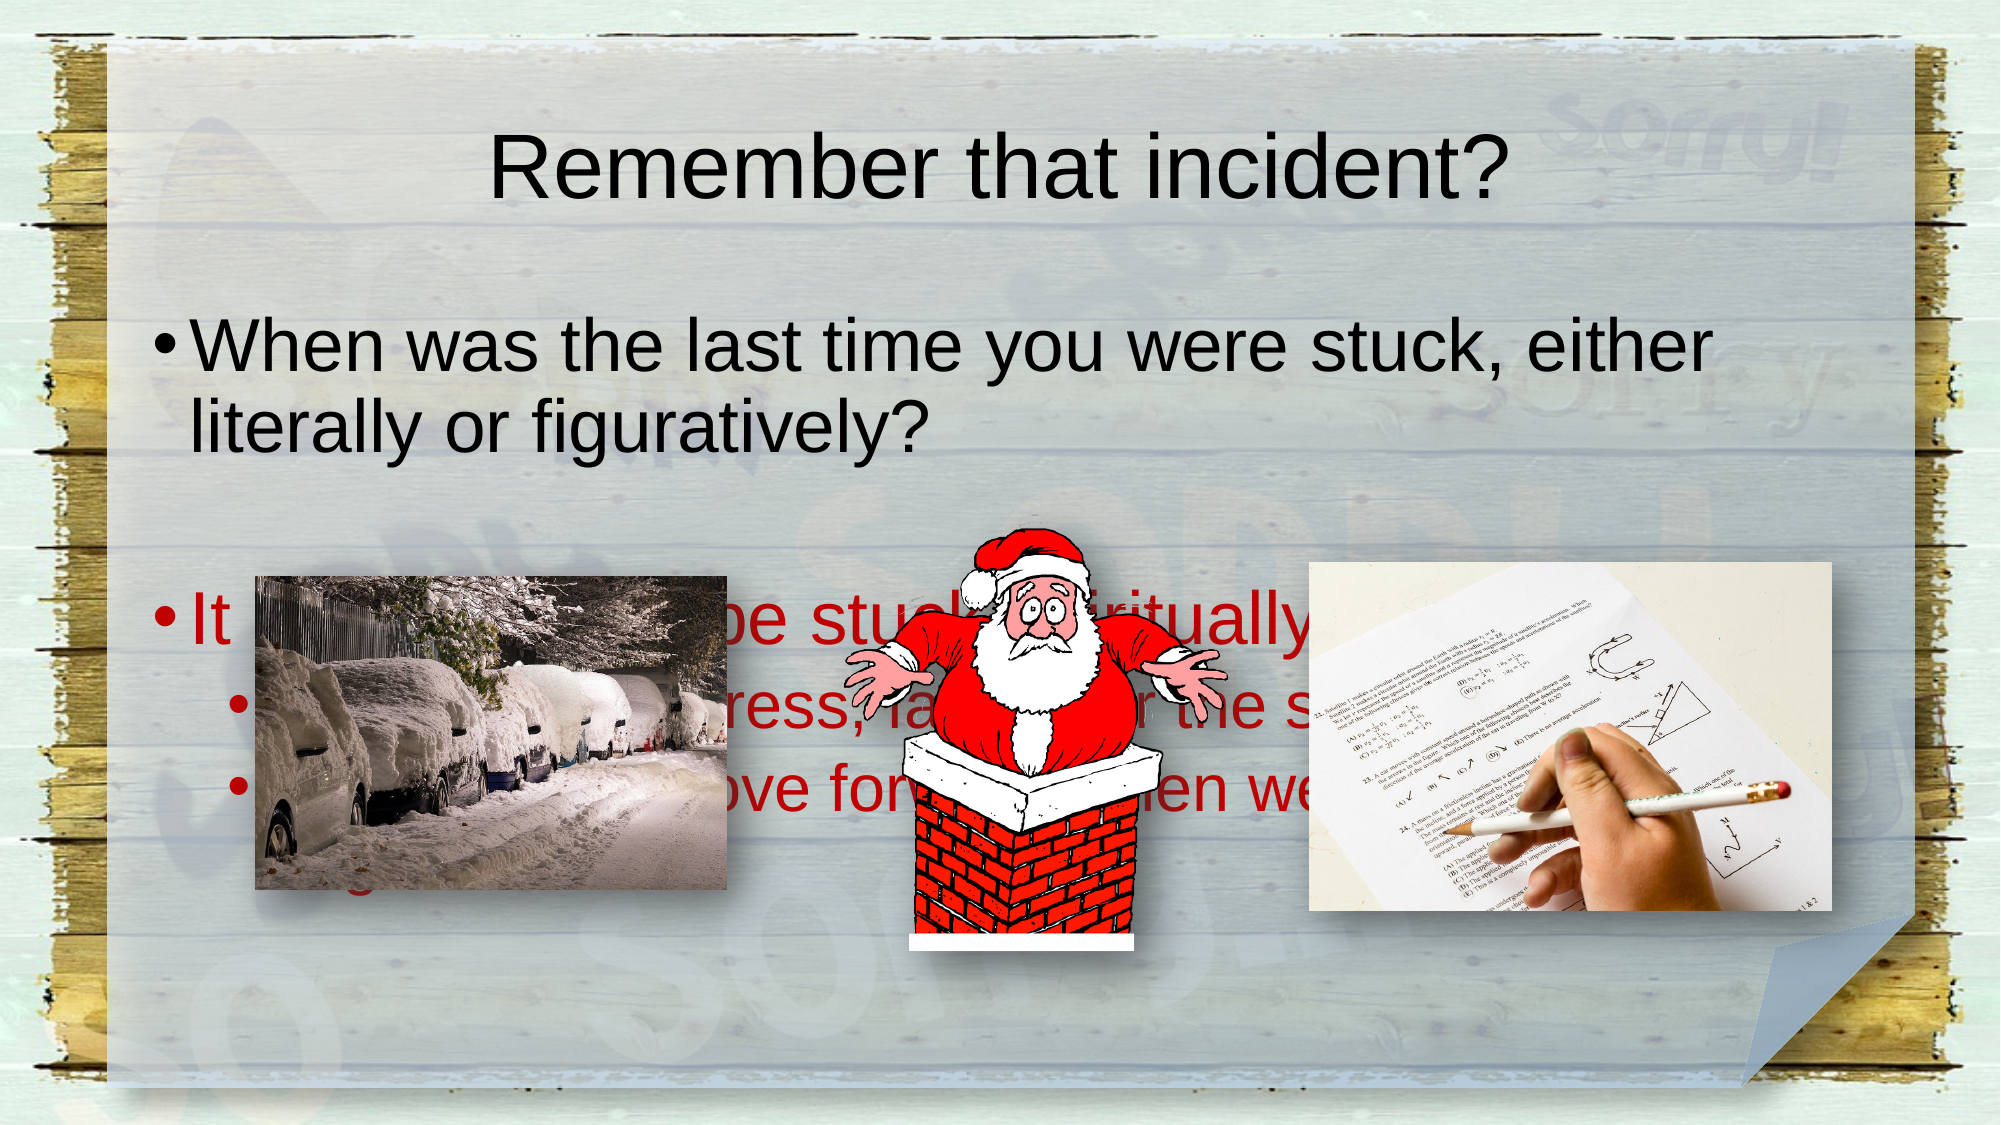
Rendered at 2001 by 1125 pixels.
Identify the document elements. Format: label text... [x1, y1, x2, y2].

title Remember that incident? [137, 59, 1863, 278]
list When was the last time you were stuck, either literally or figuratively? It is possible to be stuck spiritually, Making no progress, falling for the same temptation. We can only move forward when we embrace God’s forgiveness. [137, 299, 1863, 1014]
picture [0, 0, 2001, 1125]
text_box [255, 514, 1832, 952]
